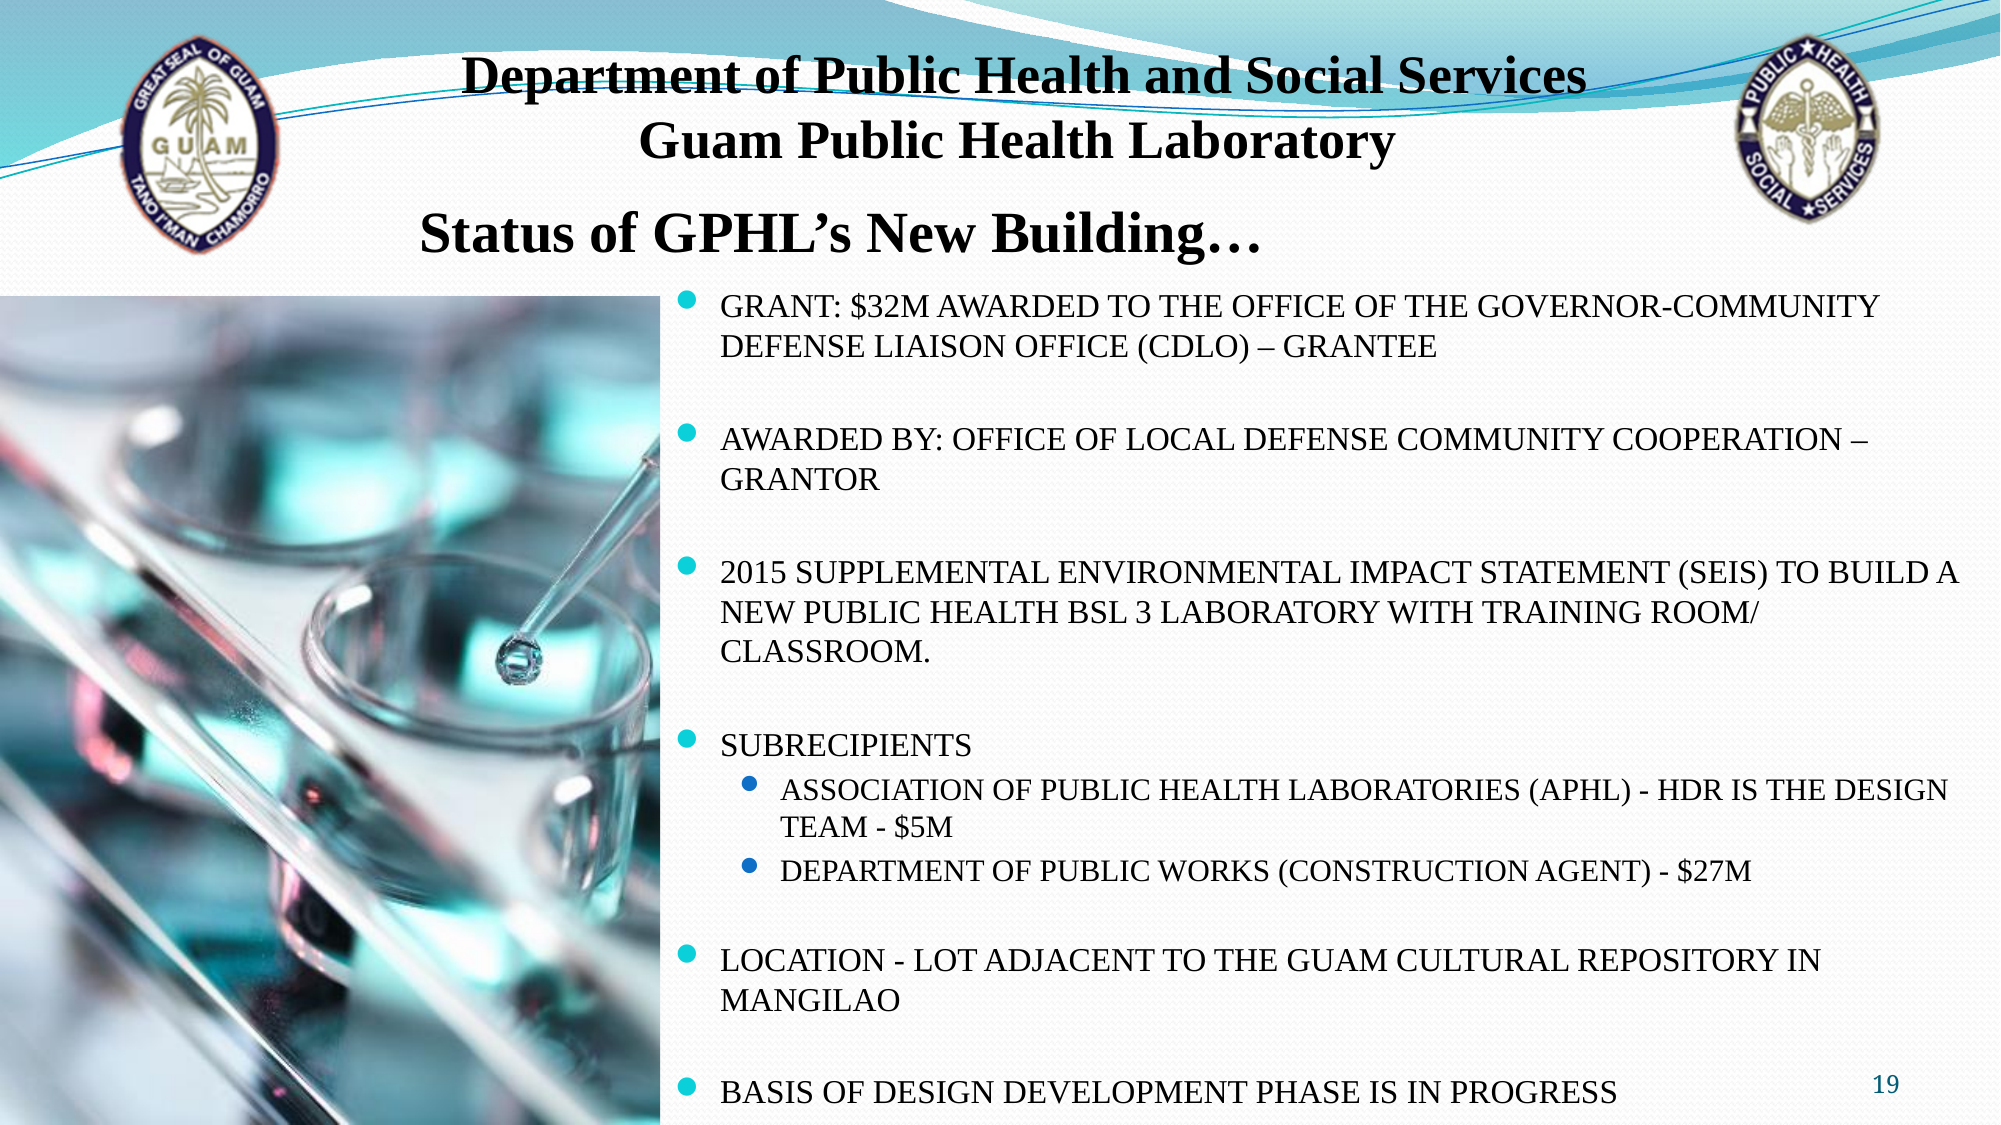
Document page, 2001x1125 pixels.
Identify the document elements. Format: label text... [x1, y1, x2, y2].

picture [115, 30, 287, 260]
title Status of GPHL’s New Building… [404, 208, 1587, 296]
text_box Department of Public Health and Social Services Guam Public Health Laboratory [366, 29, 1684, 208]
list Grant: $32M Awarded to the Office of the Governor-Community Defense Liaison Office (CDLO) – Grantee Awarded by: Office of Local Defense Community Cooperation – Grantor 2015 Supplemental Environmental Impact Statement (SEIS) to build a new public health BSL 3 Laboratory with training room/ classroom. Subrecipients Association of Public Health Laboratories (APHL) - HDR is the design team - $5M Department of Public Works (construction Agent) - $27M Location - lot adjacent to the Guam cultural repository in Mangilao Basis of Design development phase is in progress End User/Client – Government of Guam & Guam Department of Public Health & Social Services [660, 276, 1987, 1125]
slide_number 19 [1733, 1042, 1900, 1103]
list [0, 296, 661, 1125]
picture [1729, 29, 1885, 230]
